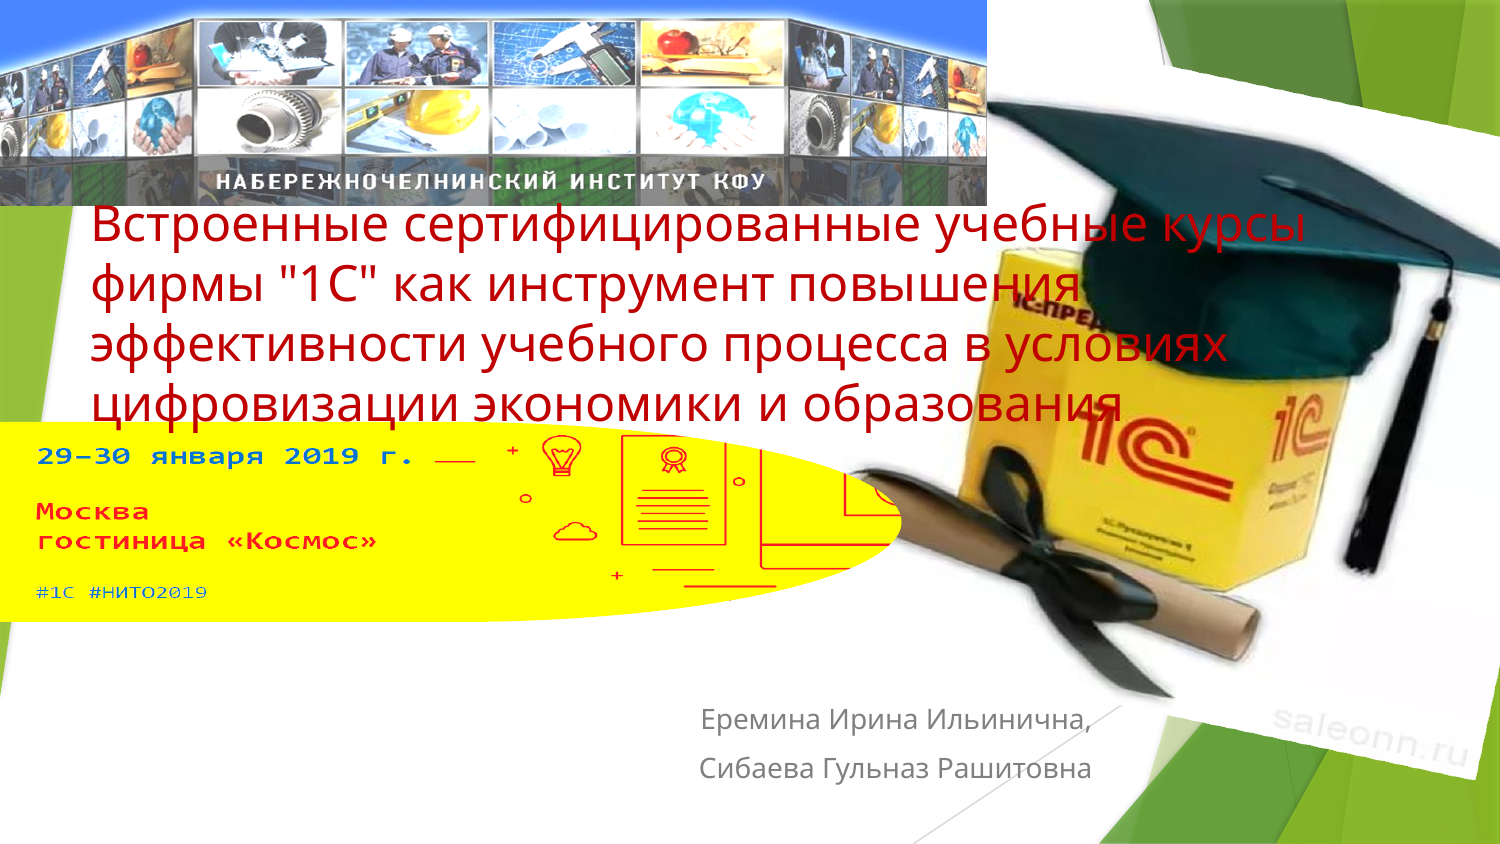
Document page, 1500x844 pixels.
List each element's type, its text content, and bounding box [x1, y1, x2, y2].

subtitle Еремина Ирина Ильинична, Сибаева Гульназ Рашитовна [64, 693, 1115, 836]
title Встроенные сертифицированные учебные курсы фирмы "1С" как инструмент повышения эффективности учебного процесса в условиях цифровизации экономики и образования [75, 197, 1425, 439]
picture [0, 0, 1500, 780]
